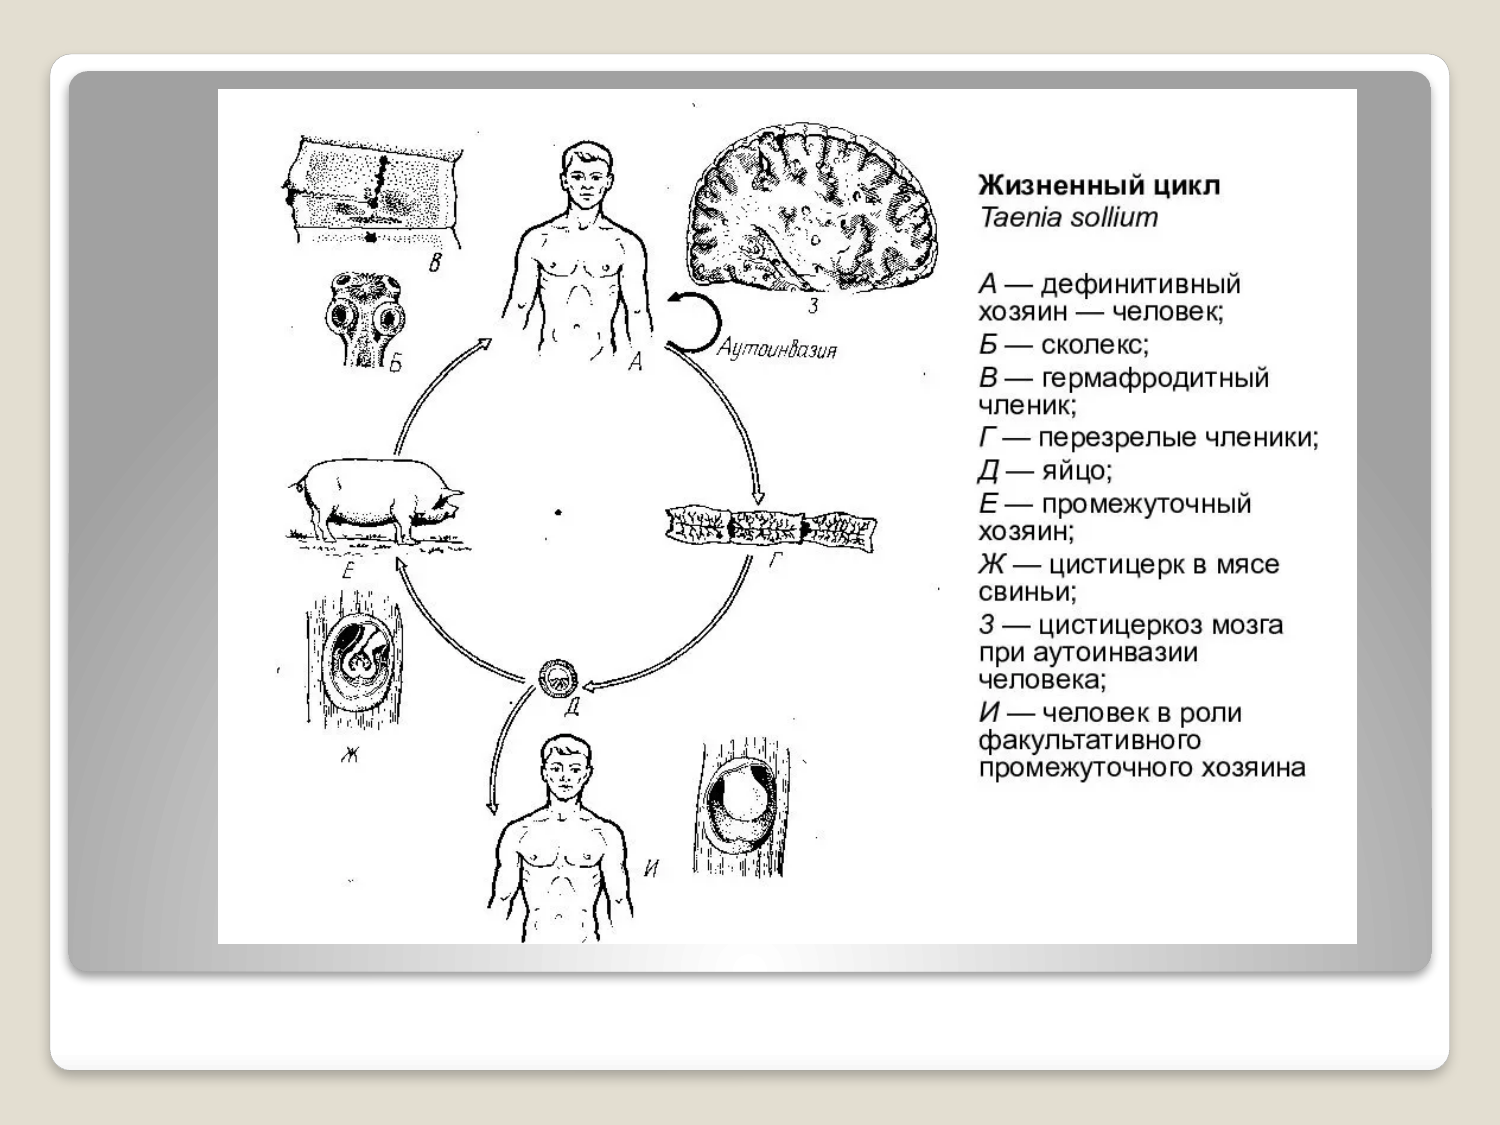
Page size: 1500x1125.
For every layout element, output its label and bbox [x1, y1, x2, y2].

list [218, 89, 1357, 944]
